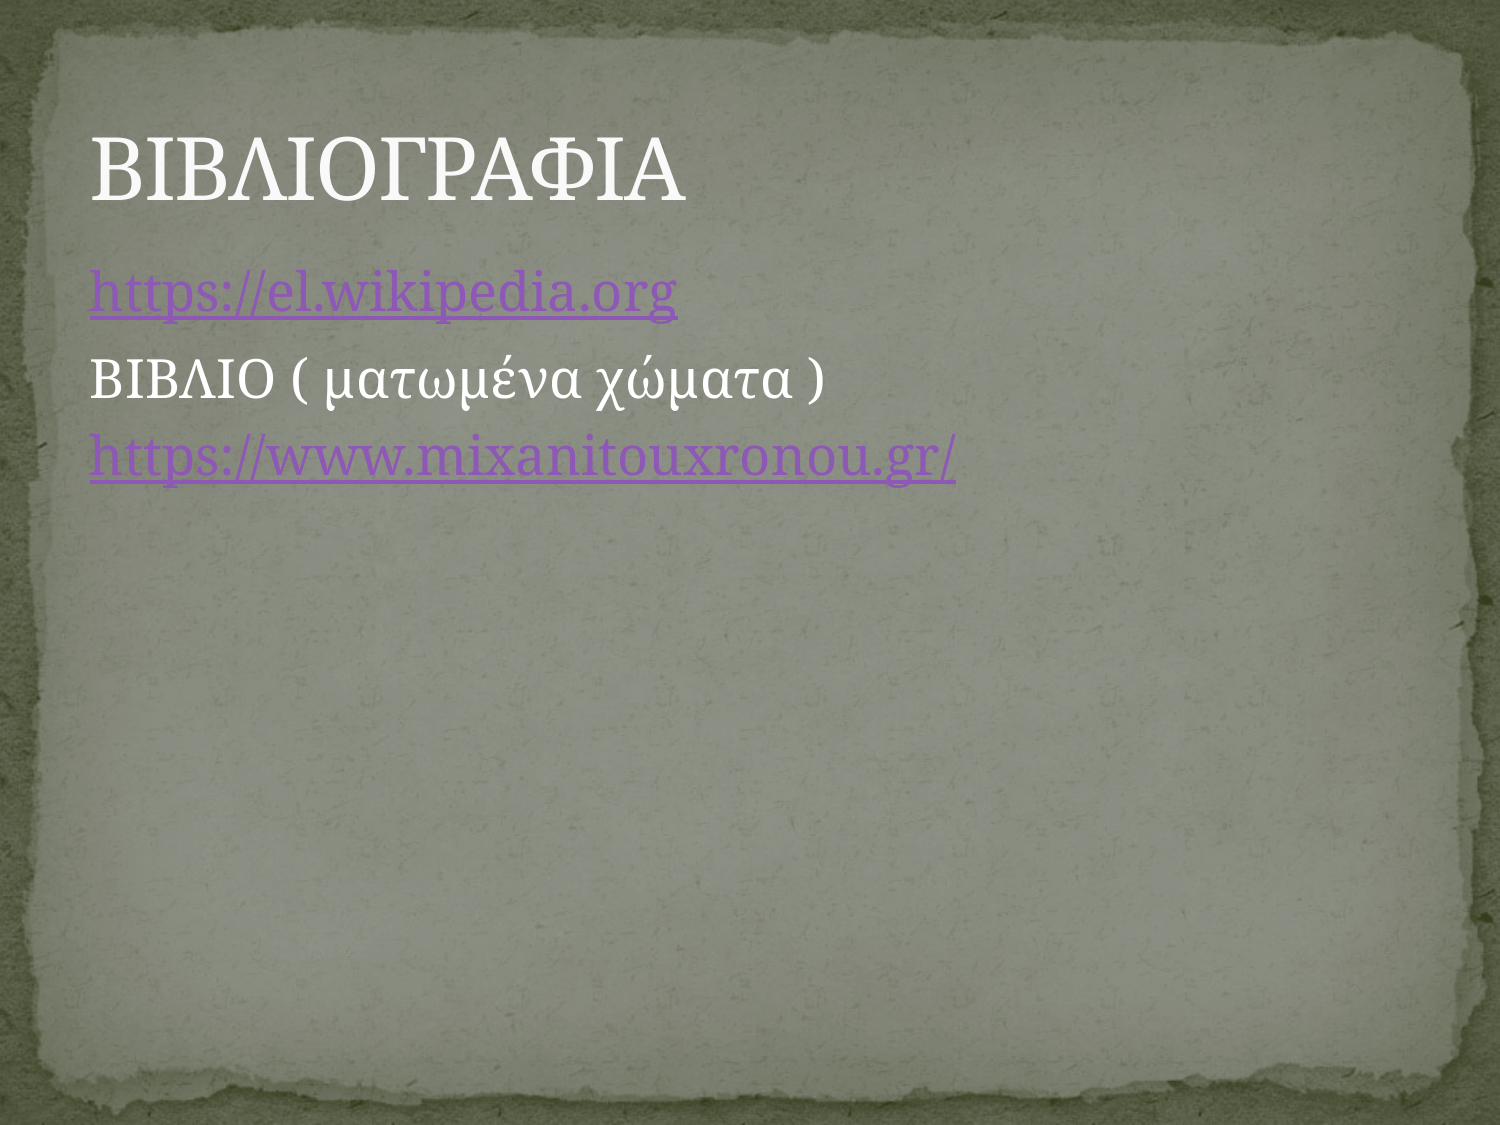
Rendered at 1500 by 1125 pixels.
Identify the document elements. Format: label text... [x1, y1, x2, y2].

list https://el.wikipedia.org ΒΙΒΛΙΟ ( ματωμένα χώματα ) https://www.mixanitouxronou.gr/ [75, 249, 1425, 1000]
title ΒΙΒΛΙΟΓΡΑΦΙΑ [74, 24, 1425, 225]
